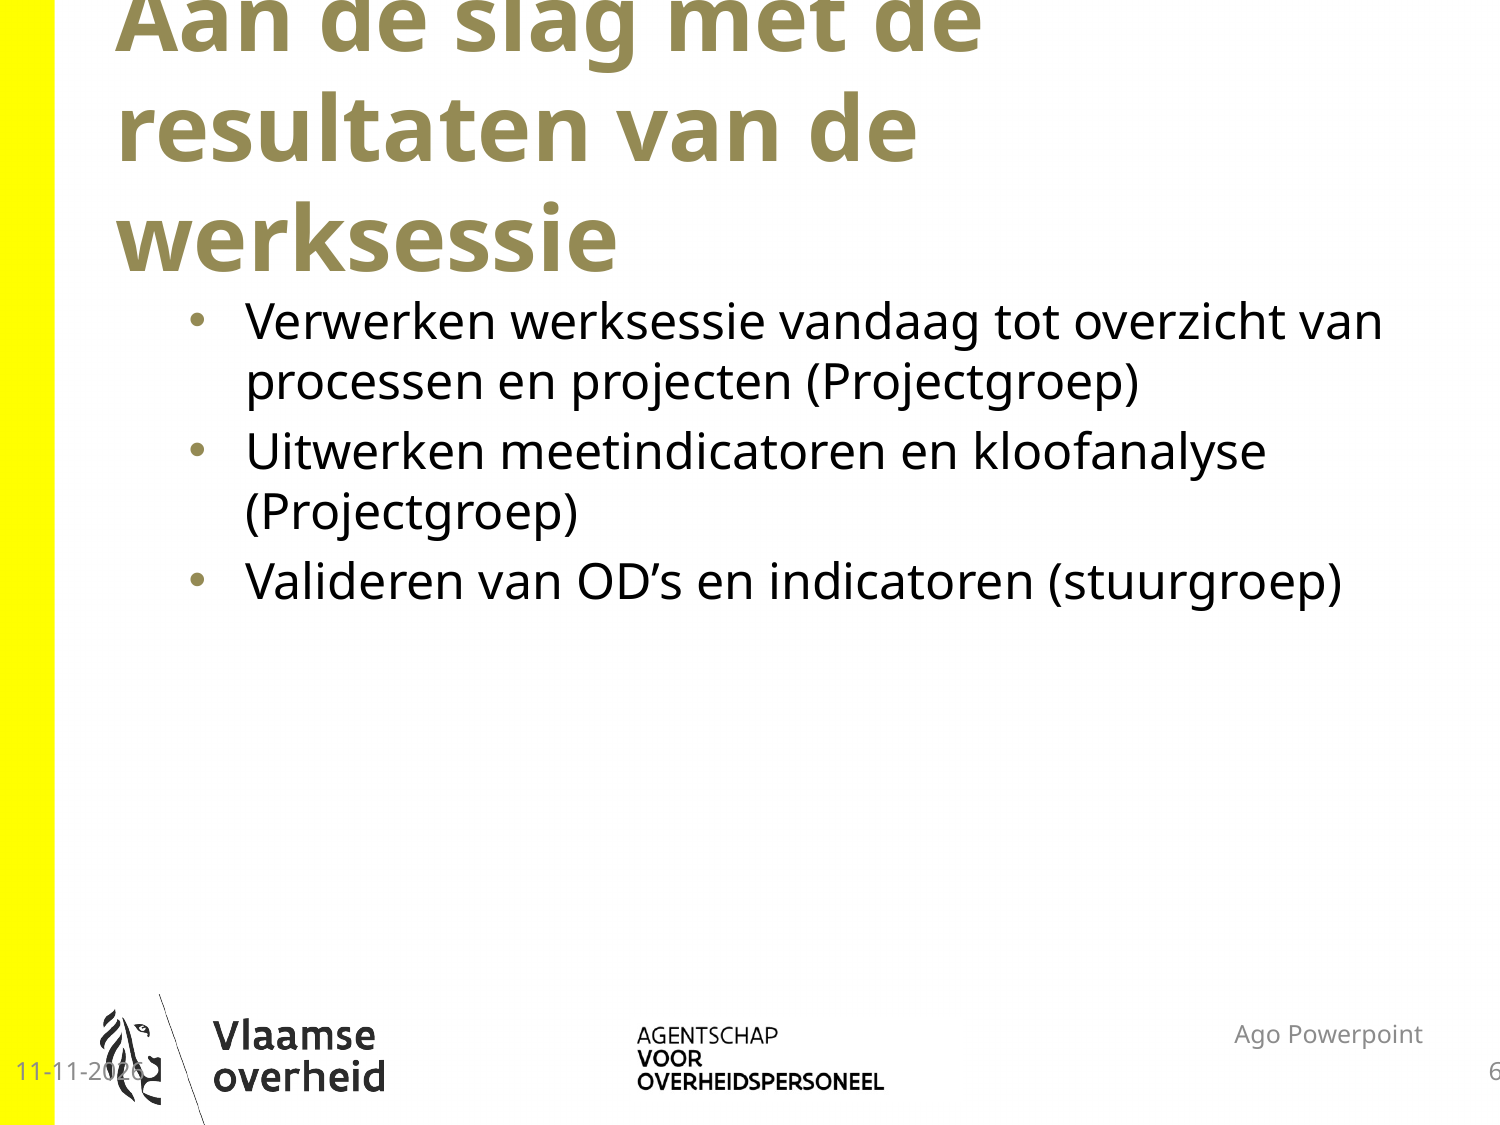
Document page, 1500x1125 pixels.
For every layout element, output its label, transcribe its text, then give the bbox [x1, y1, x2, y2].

picture [0, 0, 1500, 1125]
list Verwerken werksessie vandaag tot overzicht van processen en projecten (Projectgroep) Uitwerken meetindicatoren en kloofanalyse (Projectgroep) Valideren van OD’s en indicatoren (stuurgroep) [173, 281, 1459, 949]
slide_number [0, 1042, 350, 1103]
slide_number 6 [1409, 1042, 1500, 1103]
title Aan de slag met de resultaten van de werksessie [100, 30, 1459, 219]
footer Ago Powerpoint [1080, 1003, 1500, 1064]
